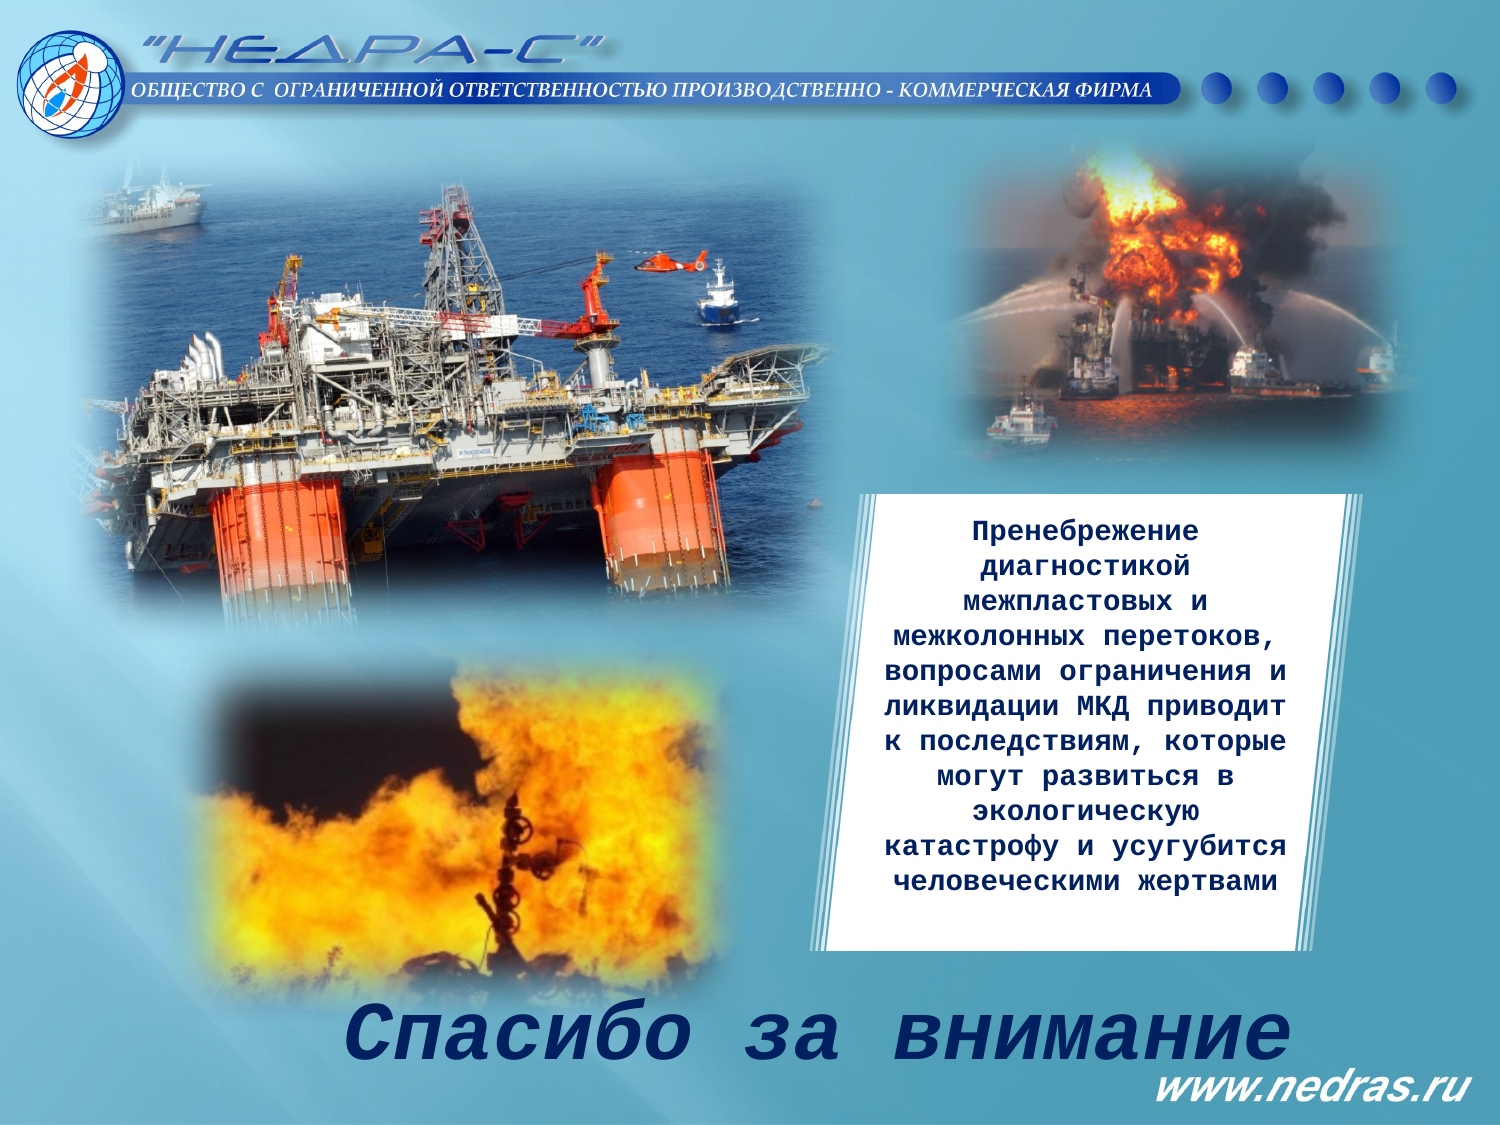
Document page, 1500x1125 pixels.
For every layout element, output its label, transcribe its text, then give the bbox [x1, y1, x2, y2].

picture [0, 0, 1500, 1125]
text_box Спасибо за внимание [328, 955, 1310, 1098]
